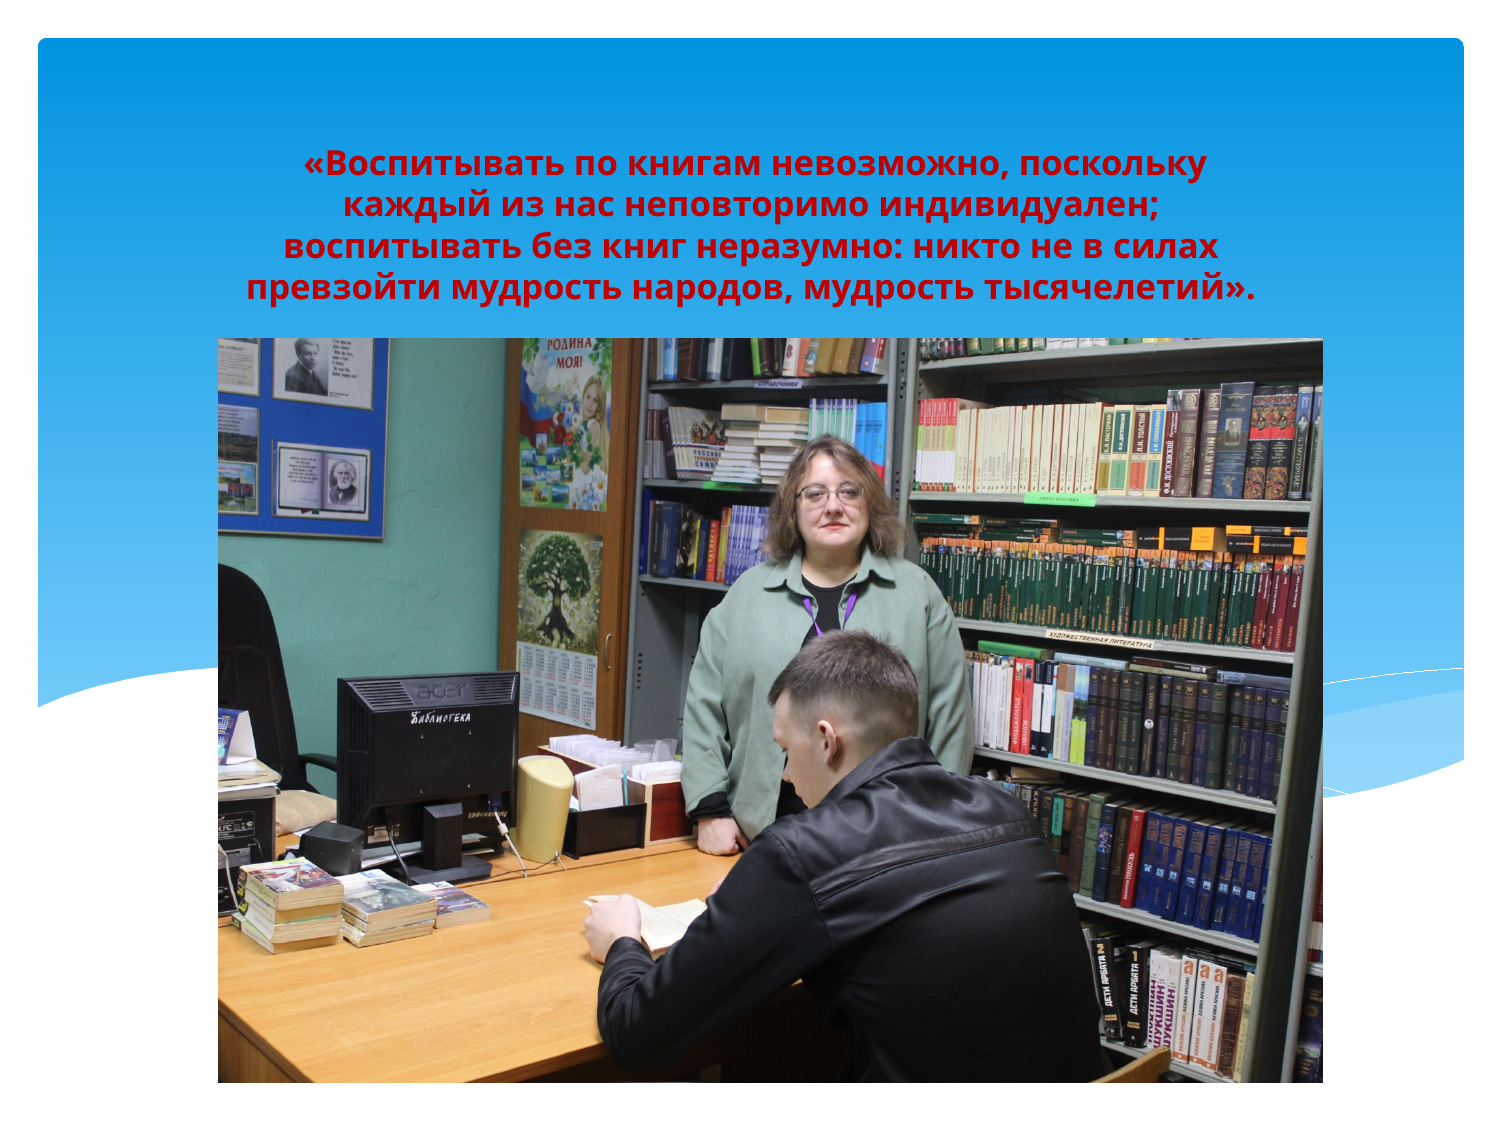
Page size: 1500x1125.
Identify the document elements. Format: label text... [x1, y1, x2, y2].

list «Воспитывать по книгам невозможно, поскольку каждый из нас неповторимо индивидуален; воспитывать без книг неразумно: никто не в силах превзойти мудрость народов, мудрость тысячелетий». [224, 90, 1278, 315]
picture [218, 337, 1323, 1083]
